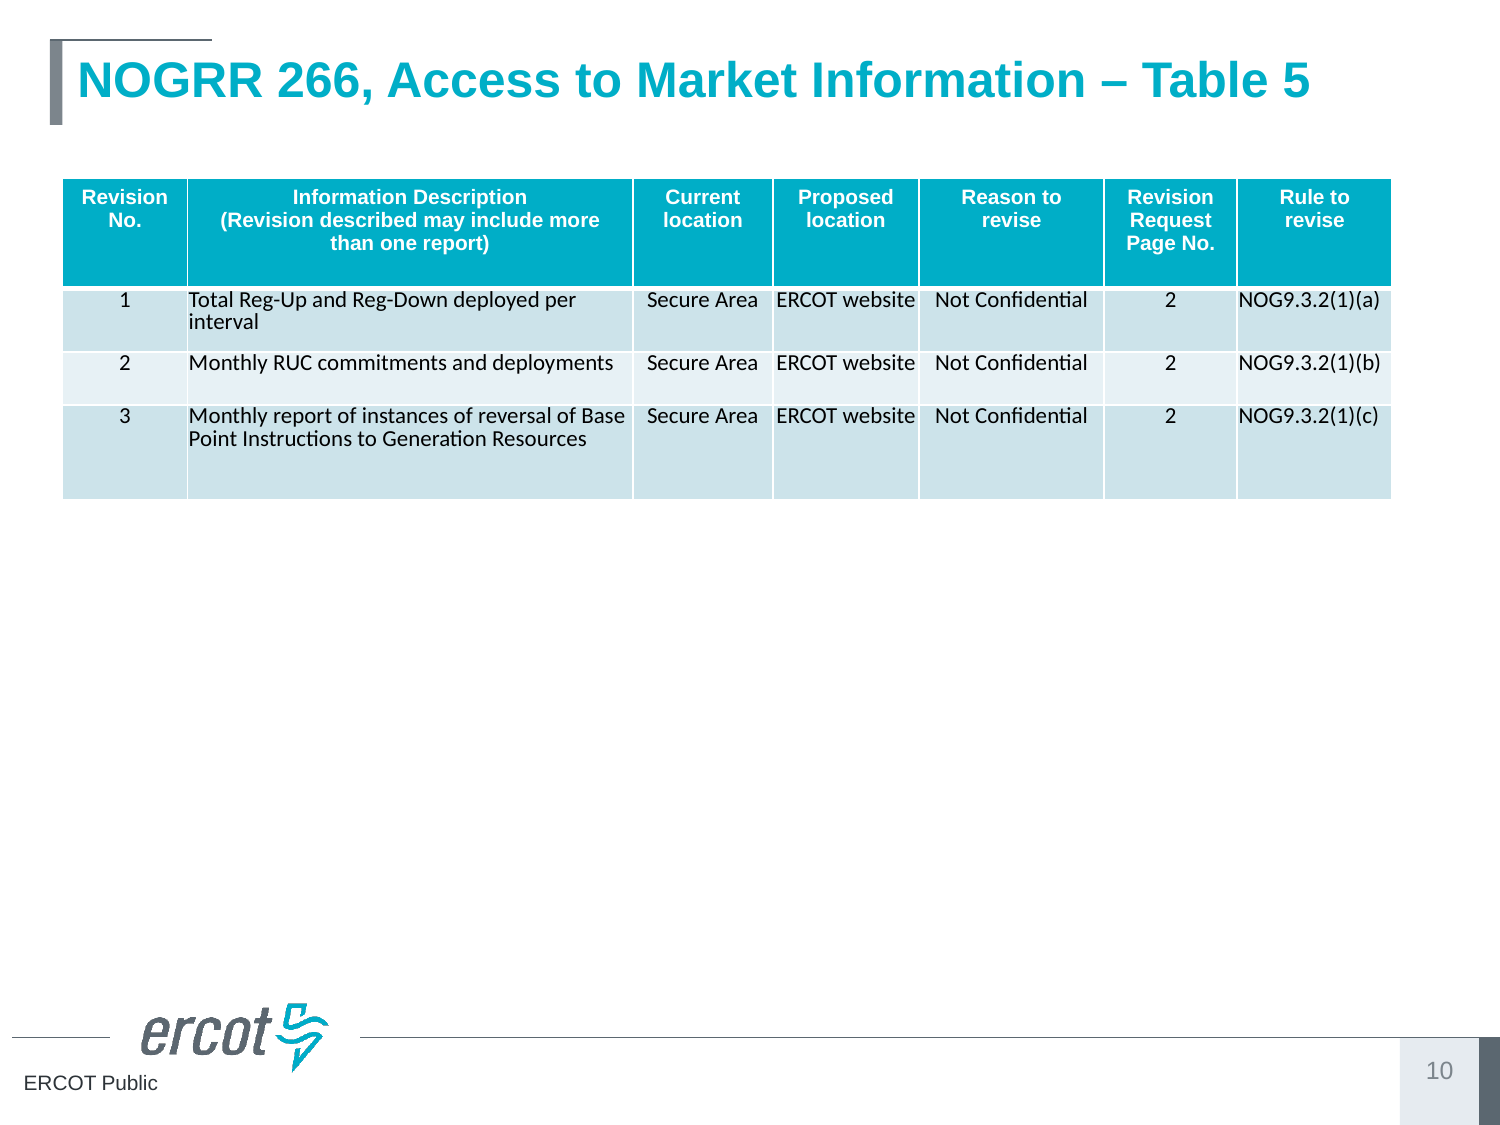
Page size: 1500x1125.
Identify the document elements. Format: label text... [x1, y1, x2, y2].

table_header Revision No. [63, 179, 187, 286]
table_header Current location [634, 179, 772, 286]
table_cell Not Confidential [920, 291, 1103, 351]
table_cell ERCOT website [774, 353, 918, 404]
table_cell Secure Area [634, 291, 772, 351]
table_cell ERCOT website [774, 291, 918, 351]
table_header Information Description (Revision described may include more than one report) [188, 179, 632, 286]
table_cell NOG9.3.2(1)(c) [1238, 406, 1391, 499]
table_cell Monthly RUC commitments and deployments [188, 353, 632, 404]
table_cell Not Confidential [920, 353, 1103, 404]
picture [137, 999, 332, 1075]
table_header Reason to revise [920, 179, 1103, 286]
table_cell Secure Area [634, 353, 772, 404]
table_cell 2 [63, 353, 187, 404]
table_cell 2 [1105, 291, 1236, 351]
table_cell Secure Area [634, 406, 772, 499]
table_cell Monthly report of instances of reversal of Base Point Instructions to Generation Resources [188, 406, 632, 499]
table_cell 1 [63, 291, 187, 351]
table_cell NOG9.3.2(1)(a) [1238, 291, 1391, 351]
table_cell NOG9.3.2(1)(b) [1238, 353, 1391, 404]
table_cell 3 [63, 406, 187, 499]
table_cell Total Reg-Up and Reg-Down deployed per interval [188, 291, 632, 351]
table_cell Not Confidential [920, 406, 1103, 499]
table_cell ERCOT website [774, 406, 918, 499]
table_cell 2 [1105, 353, 1236, 404]
title NOGRR 266, Access to Market Information – Table 5 [62, 39, 1450, 125]
table_header Revision Request Page No. [1105, 179, 1236, 286]
table_header Proposed location [774, 179, 918, 286]
table_cell 2 [1105, 406, 1236, 499]
slide_number 10 [1400, 1051, 1480, 1088]
table_header Rule to revise [1238, 179, 1391, 286]
